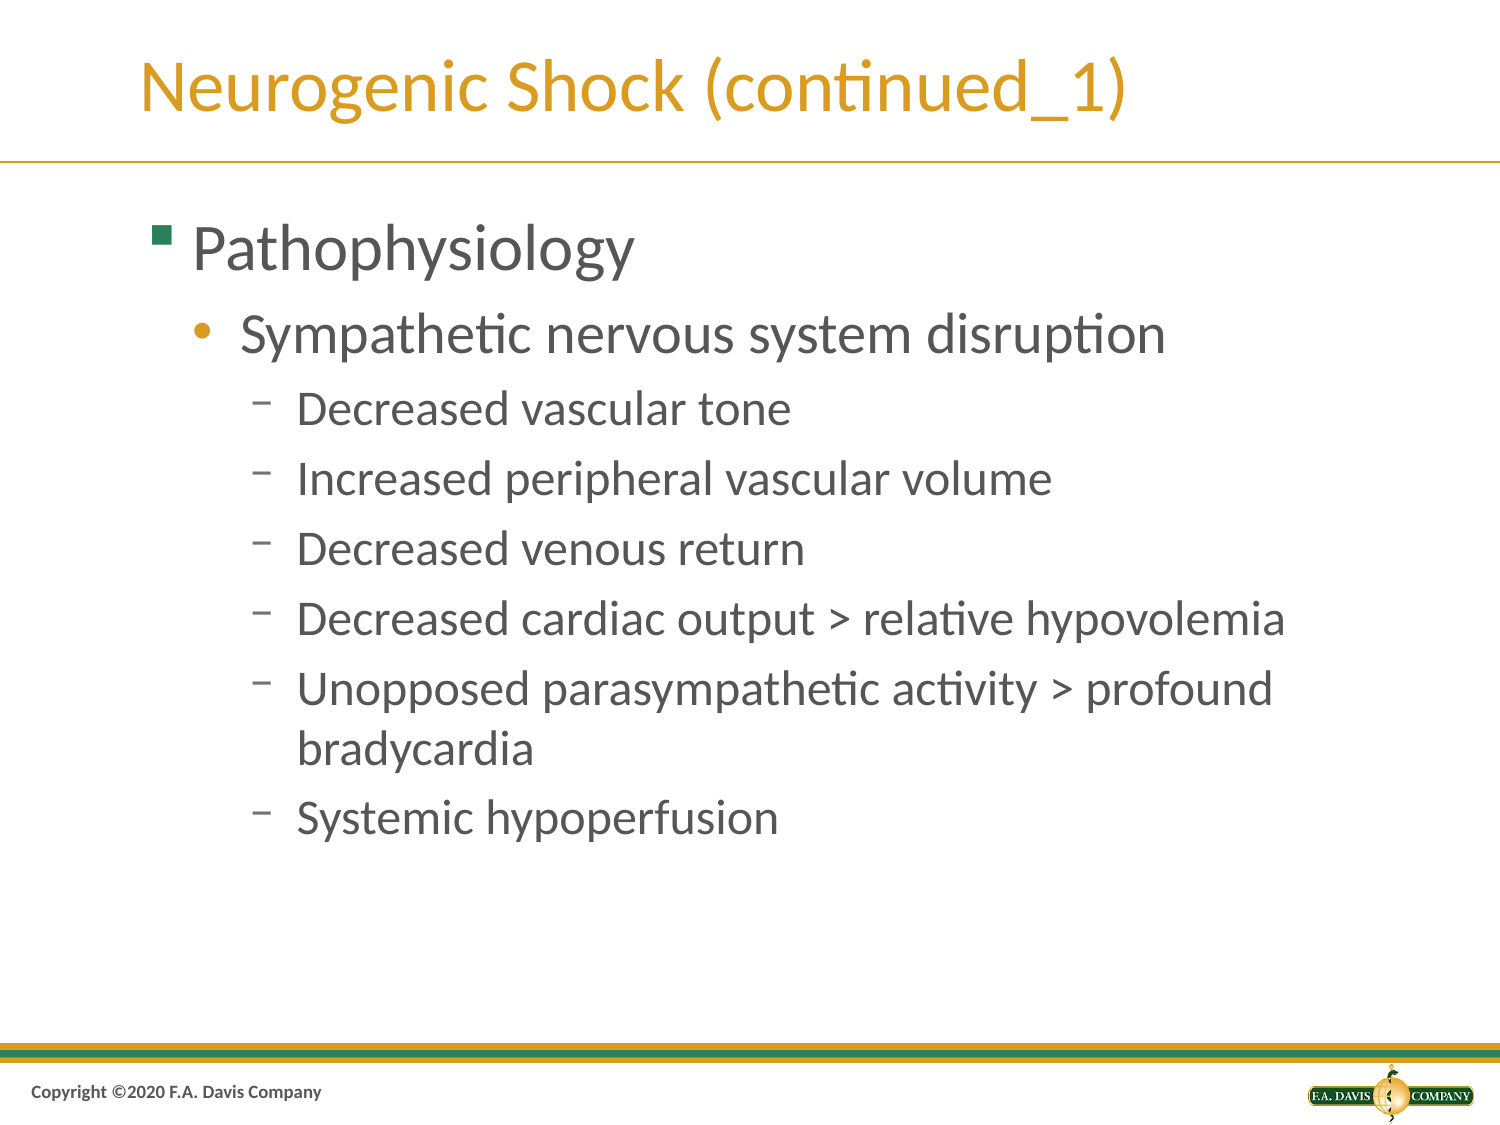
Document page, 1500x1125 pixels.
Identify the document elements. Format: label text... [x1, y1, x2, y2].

list Pathophysiology Sympathetic nervous system disruption Decreased vascular tone Increased peripheral vascular volume Decreased venous return Decreased cardiac output > relative hypovolemia Unopposed parasympathetic activity > profound bradycardia Systemic hypoperfusion [75, 196, 1425, 864]
picture [0, 1043, 1500, 1050]
picture [1308, 1064, 1474, 1124]
title Neurogenic Shock (continued_1) [124, 38, 1475, 136]
picture [0, 1058, 1500, 1063]
